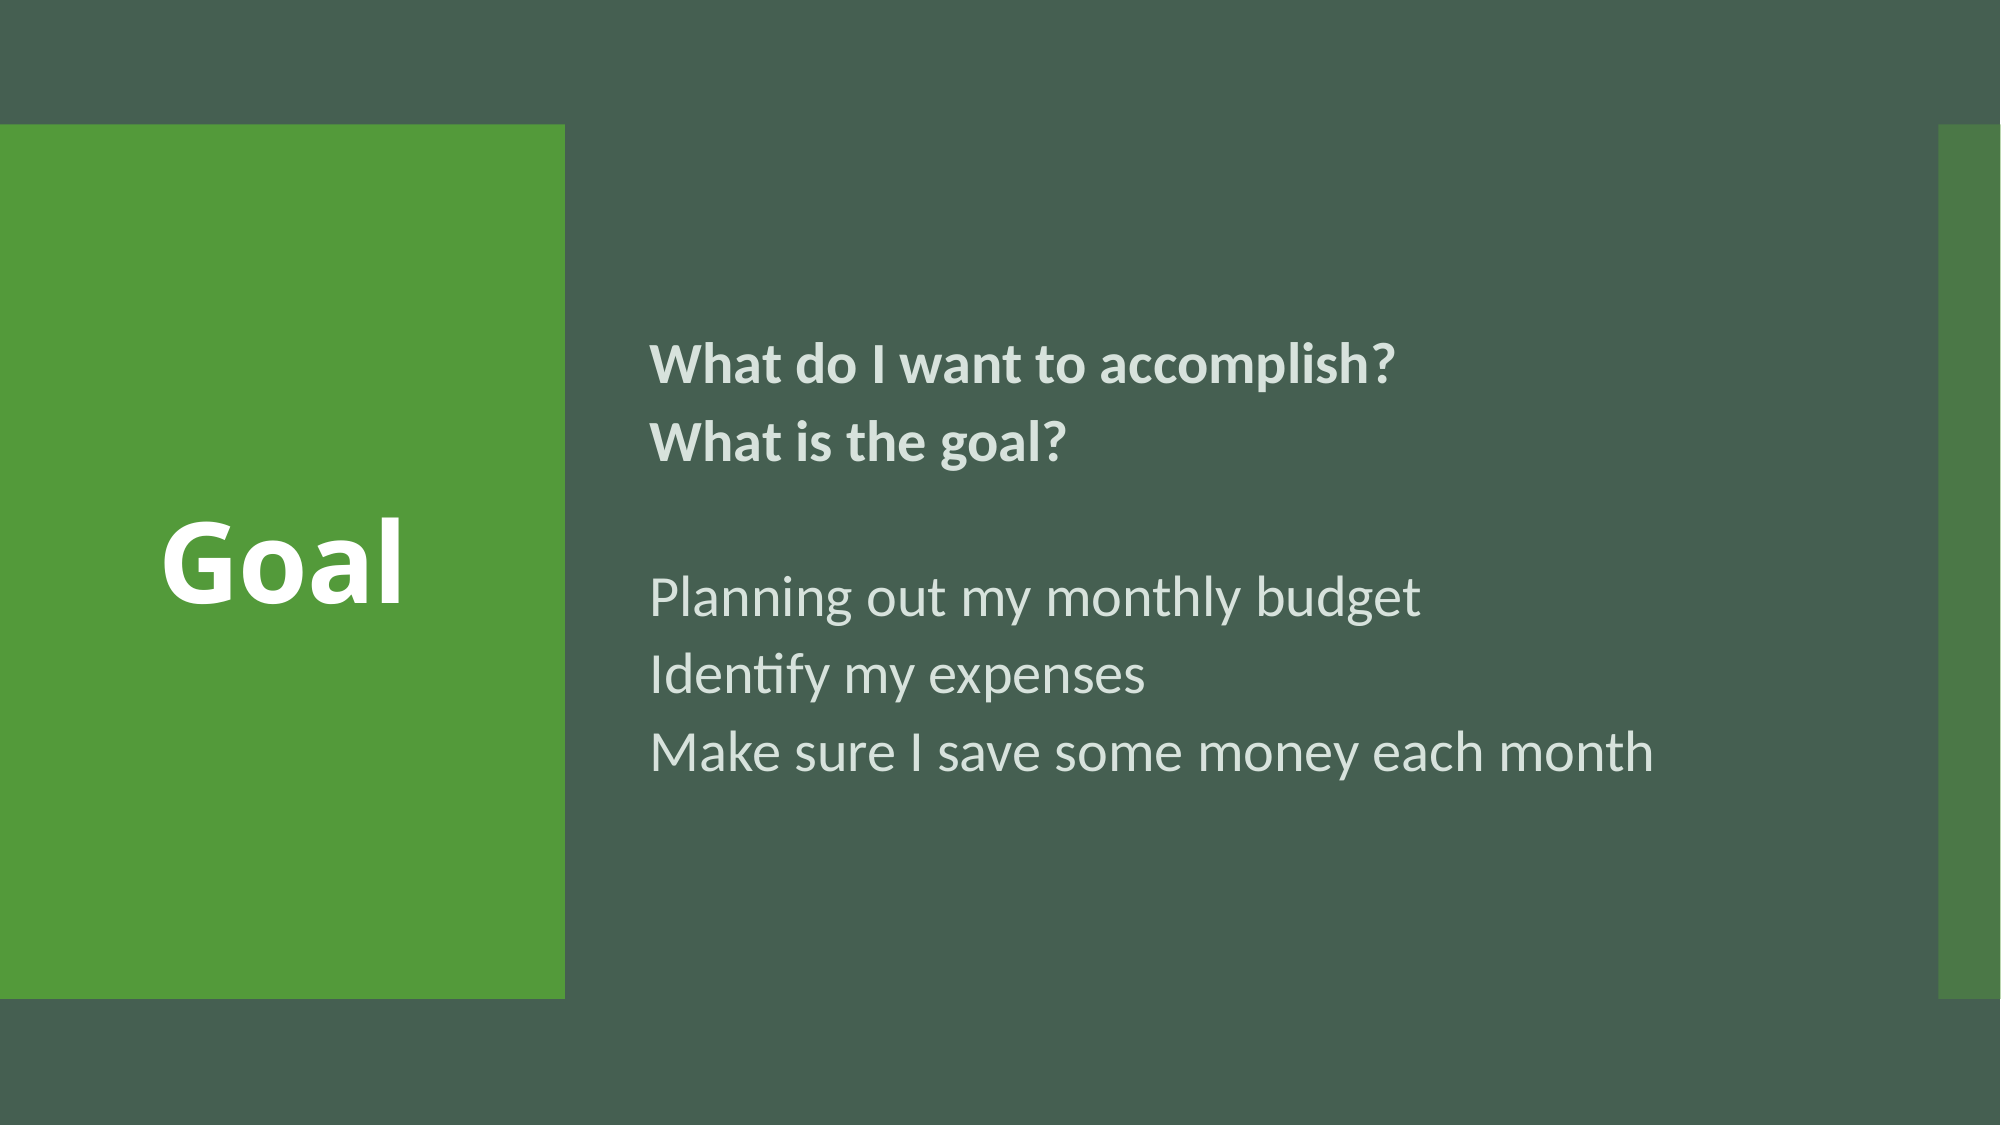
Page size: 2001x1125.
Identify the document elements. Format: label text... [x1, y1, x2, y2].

title Goal [41, 184, 525, 940]
list What do I want to accomplish? What is the goal? Planning out my monthly budget Identify my expenses Make sure I save some money each month [634, 141, 1835, 982]
